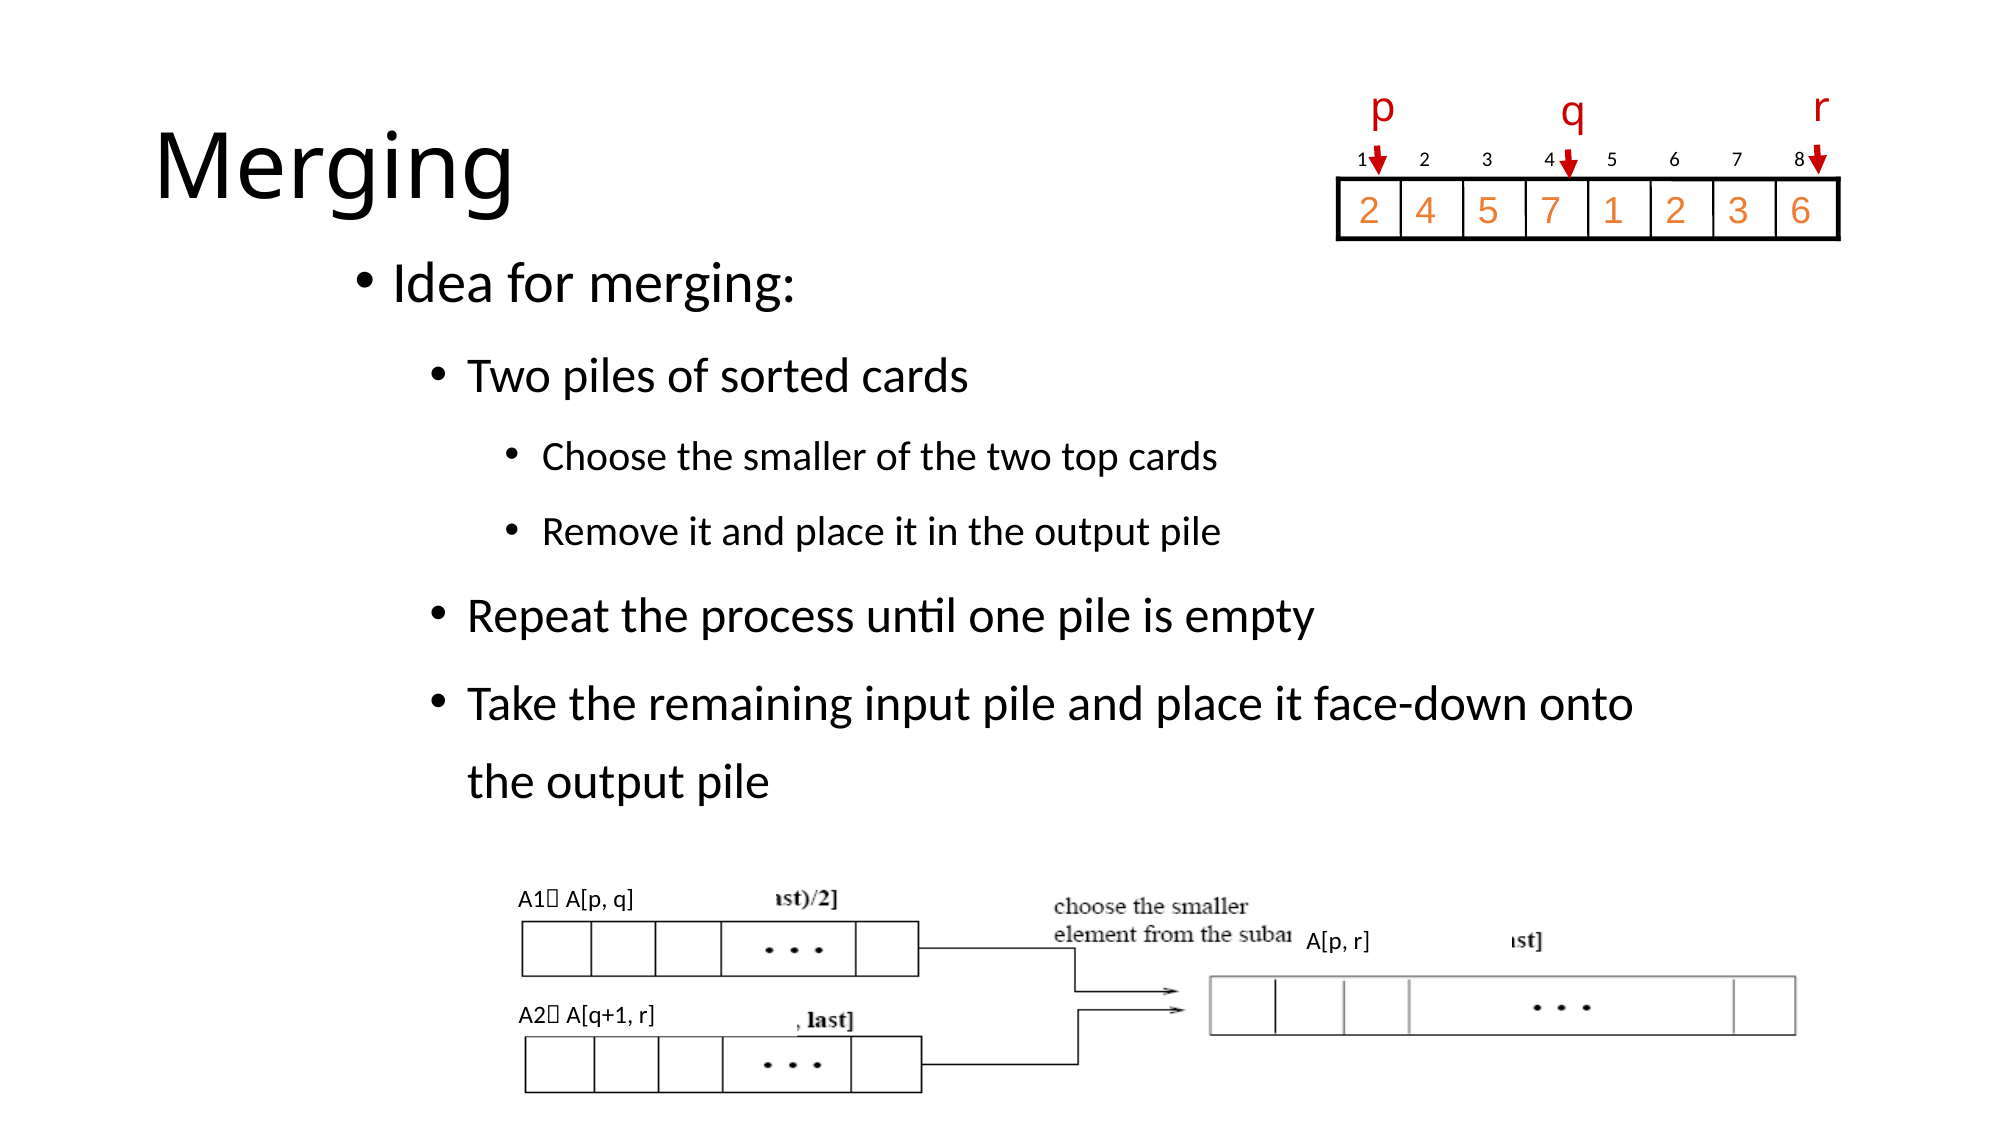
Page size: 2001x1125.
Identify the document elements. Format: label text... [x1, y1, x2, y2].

picture [453, 858, 1839, 1125]
title Merging [137, 59, 1863, 278]
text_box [1338, 71, 1847, 239]
list Idea for merging: Two piles of sorted cards Choose the smaller of the two top cards Remove it and place it in the output pile Repeat the process until one pile is empty Take the remaining input pile and place it face-down onto the output pile [339, 216, 1703, 855]
